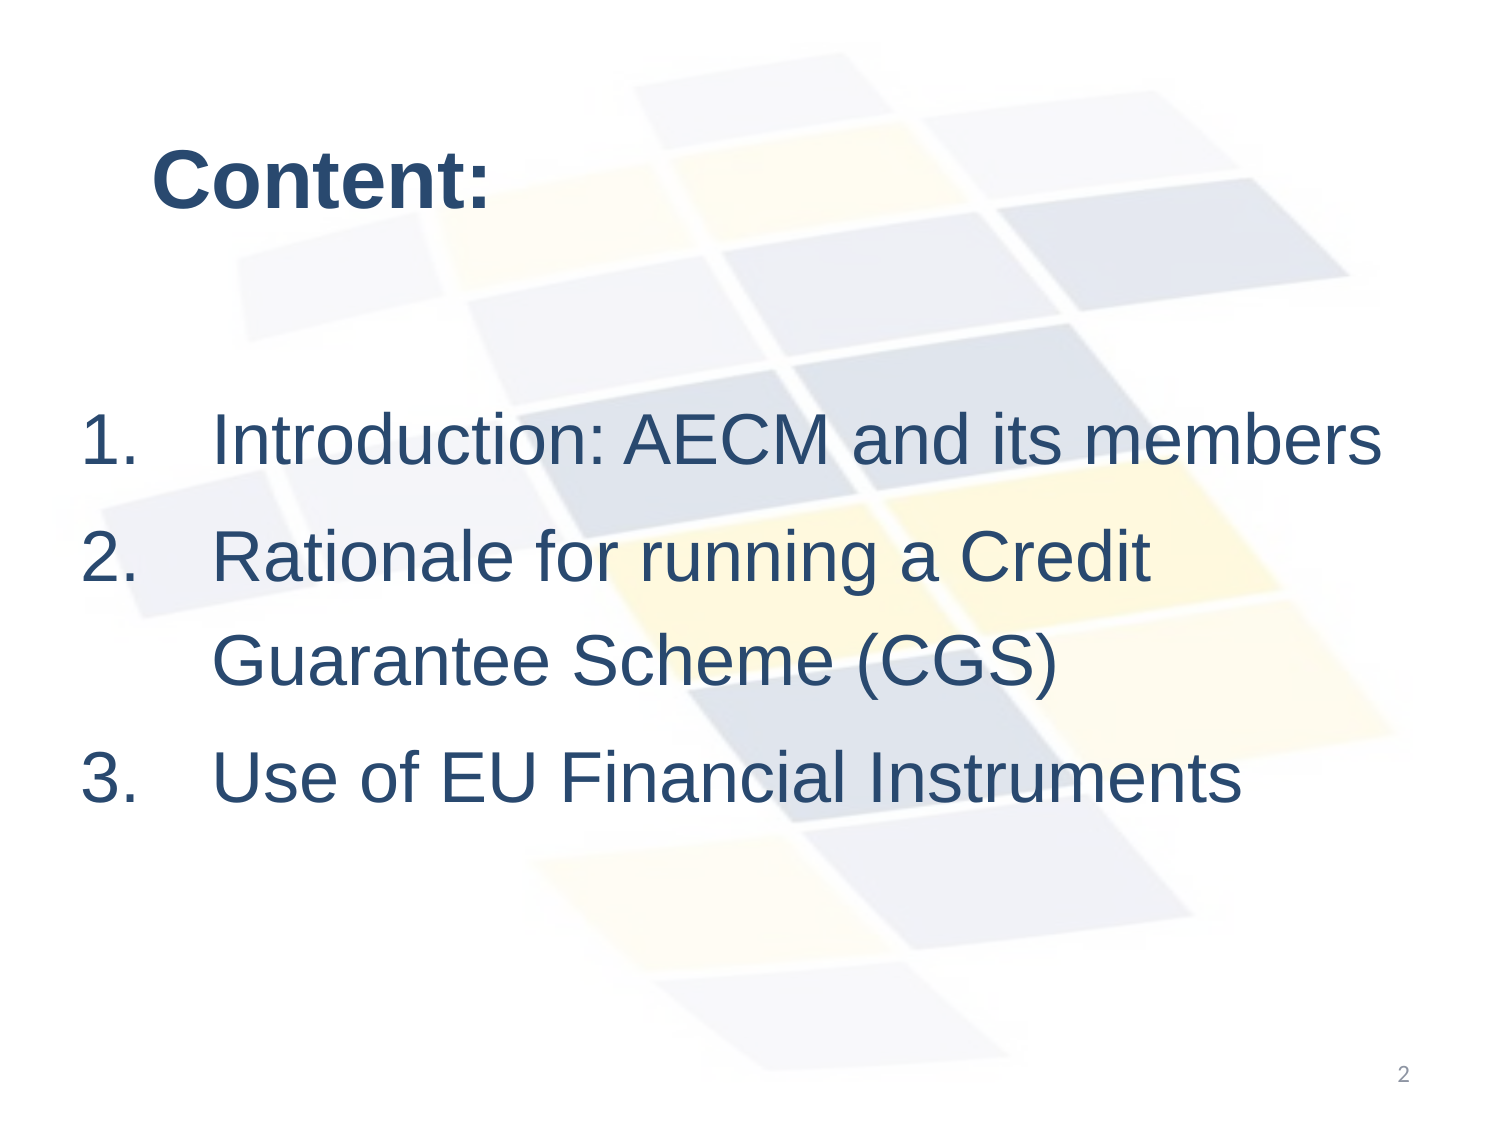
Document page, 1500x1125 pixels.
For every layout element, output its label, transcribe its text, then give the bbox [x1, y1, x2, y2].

text_box Introduction: AECM and its members Rationale for running a Credit Guarantee Scheme (CGS) Use of EU Financial Instruments [64, 302, 1447, 846]
slide_number 2 [1074, 1042, 1425, 1103]
title Content: [136, 54, 1412, 296]
